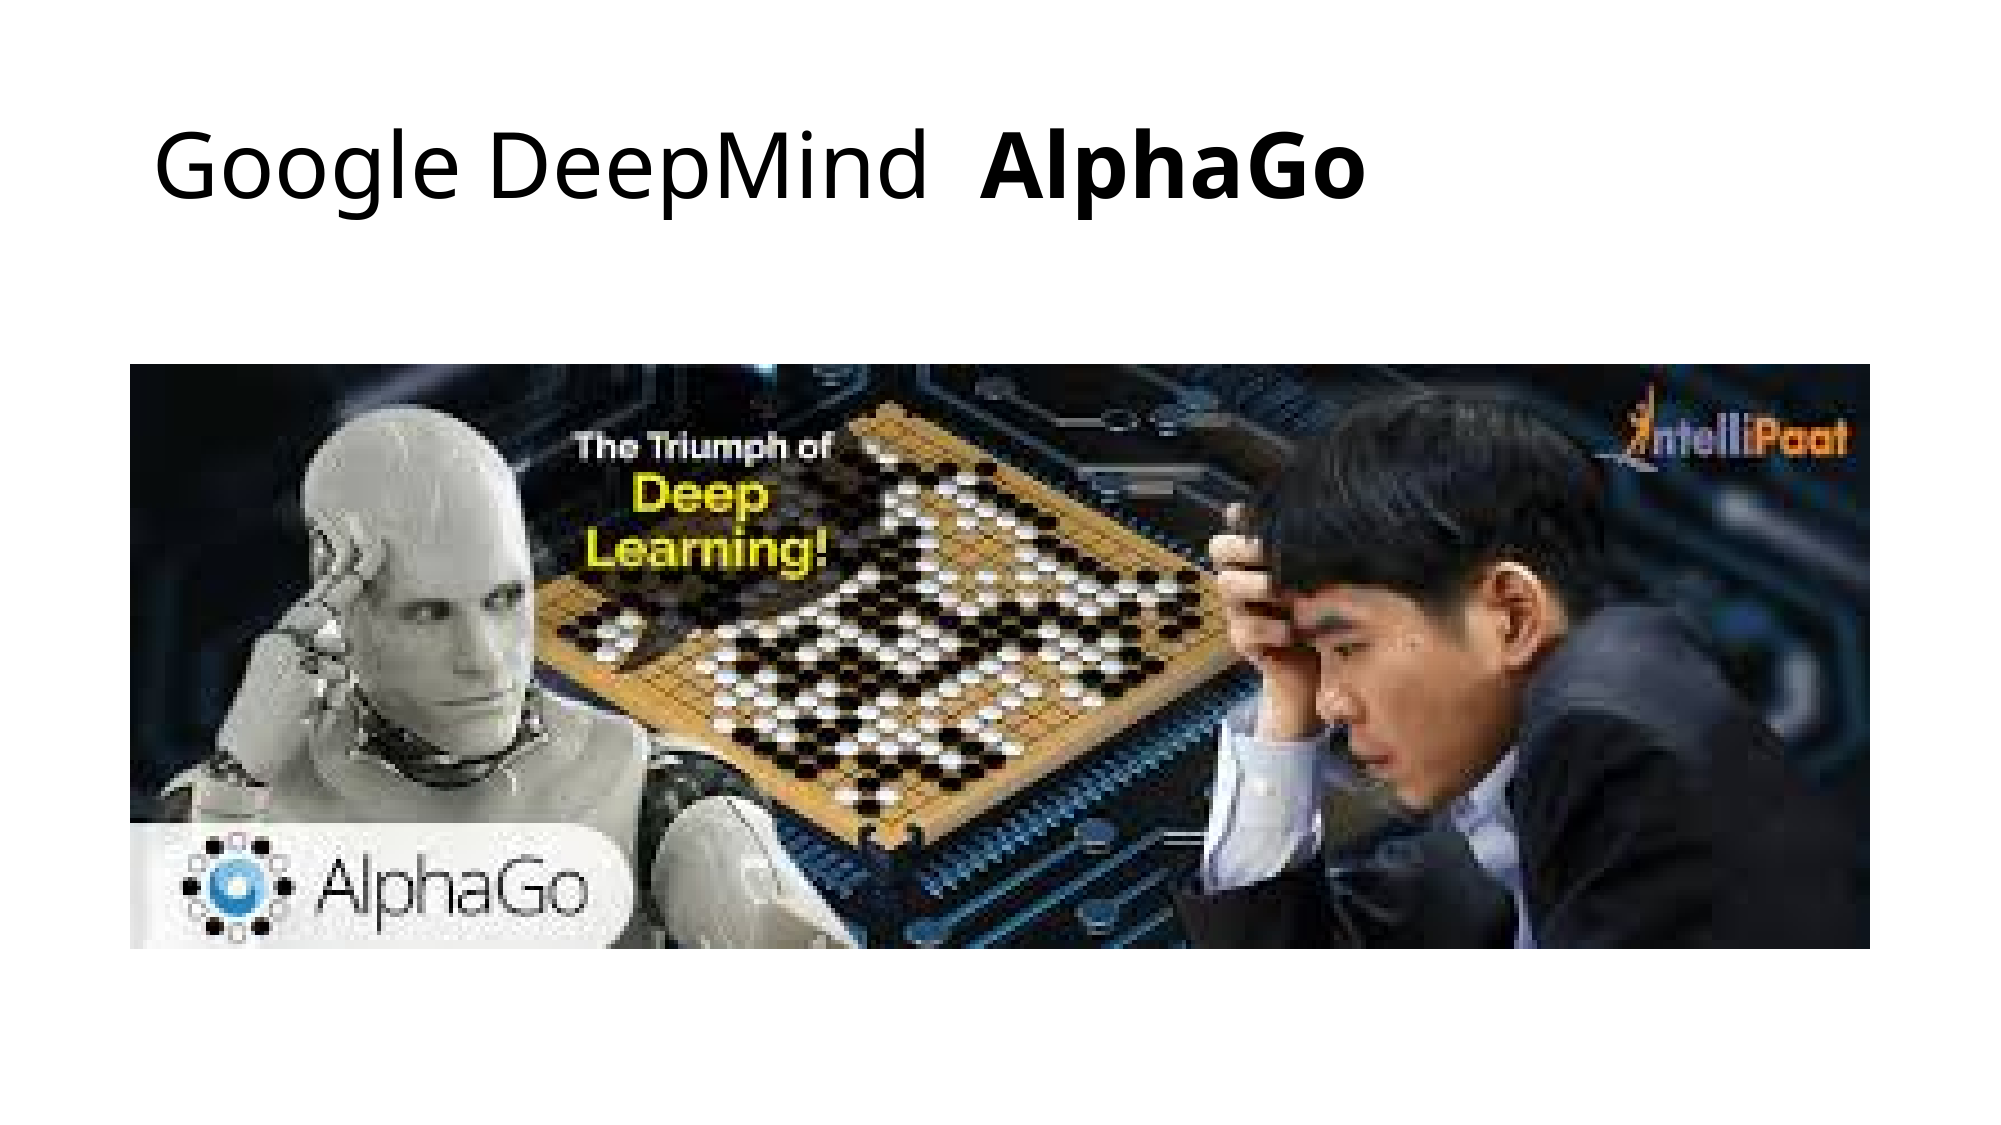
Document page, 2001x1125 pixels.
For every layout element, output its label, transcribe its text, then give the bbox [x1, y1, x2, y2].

picture [130, 364, 1870, 949]
title Google DeepMind AlphaGo [137, 59, 1863, 278]
